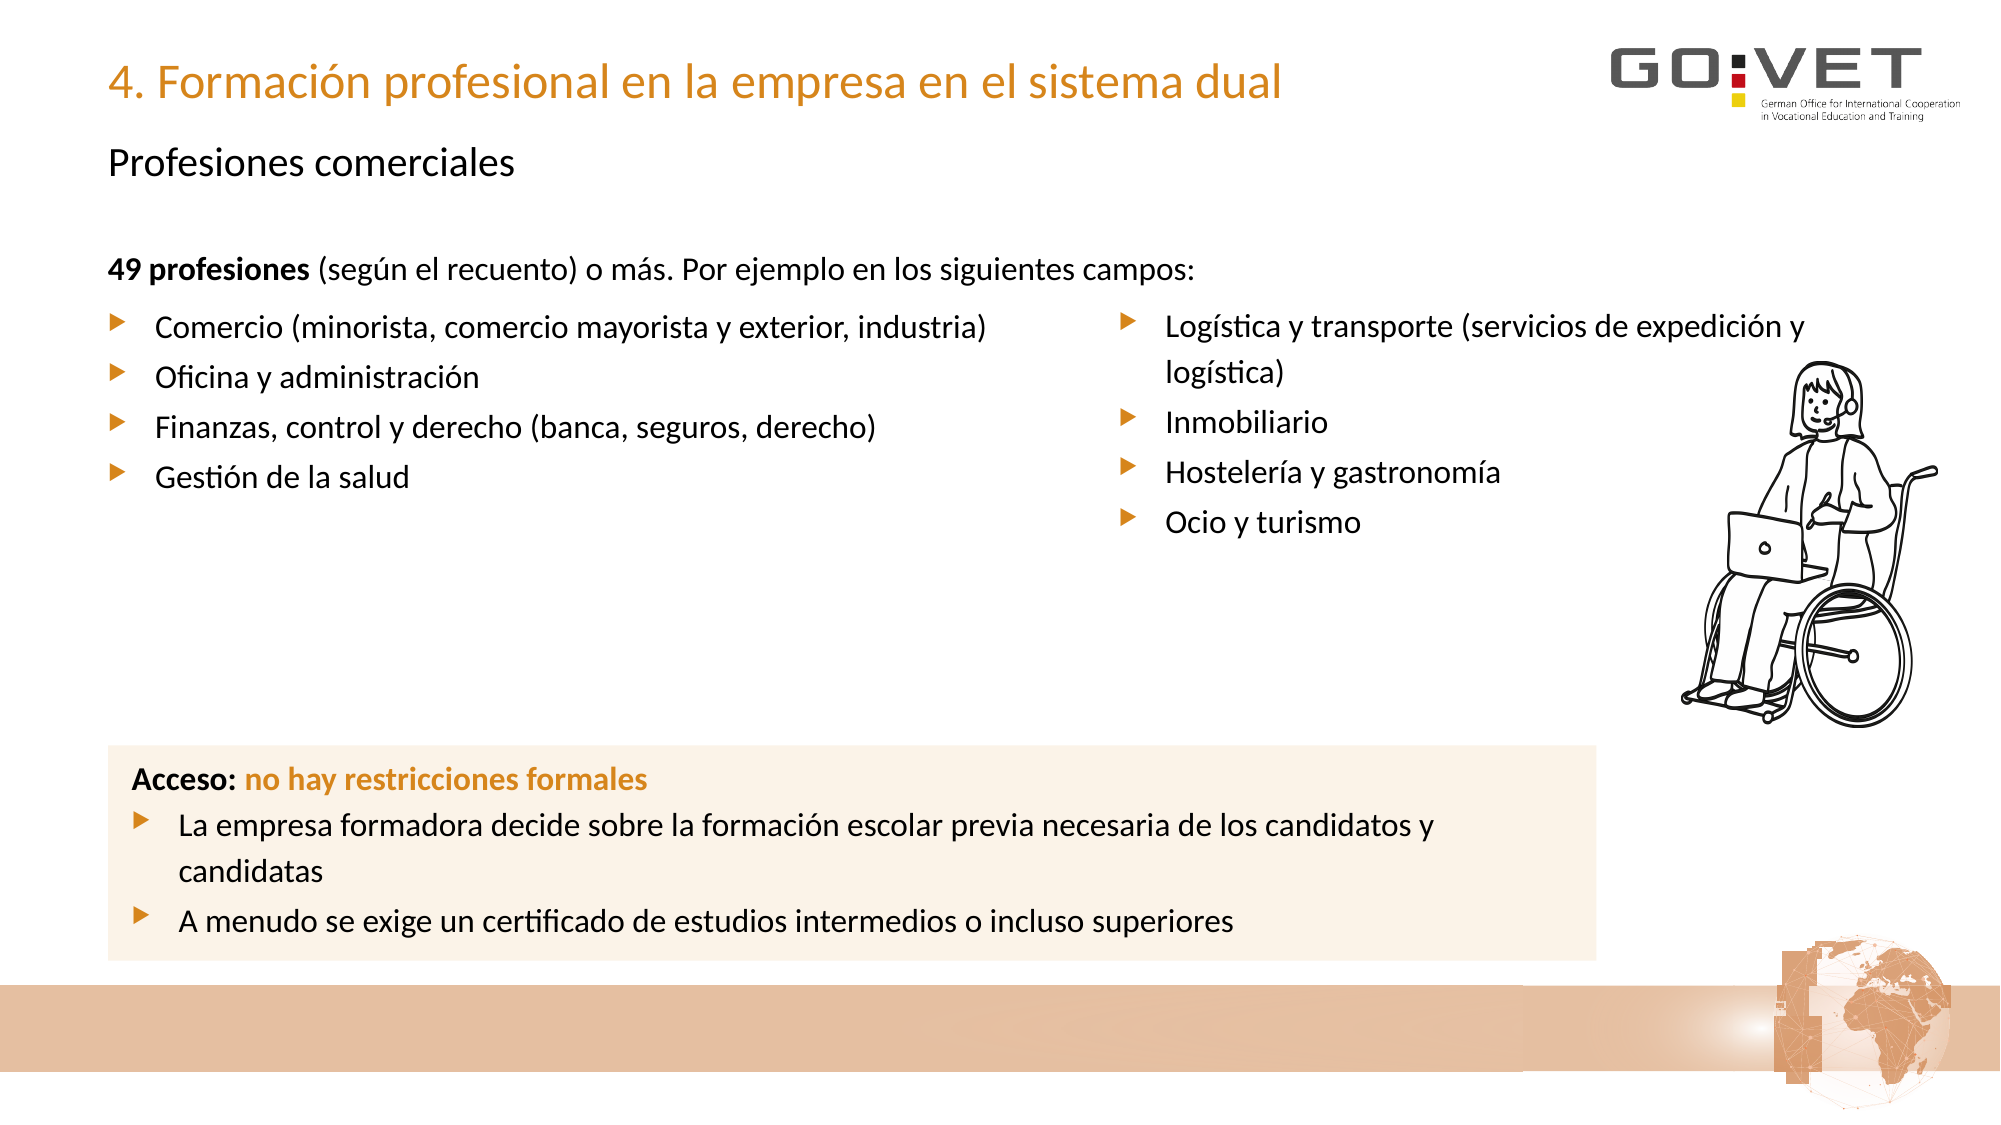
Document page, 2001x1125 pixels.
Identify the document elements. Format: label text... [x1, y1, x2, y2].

text_box 49 profesiones (según el recuento) o más. Por ejemplo en los siguientes campos: Comercio (minorista, comercio mayorista y exterior, industria) Oficina y administración Finanzas, control y derecho (banca, seguros, derecho) Gestión de la salud [108, 241, 1308, 596]
text_box Profesiones comerciales [108, 134, 1922, 207]
picture [1611, 48, 1960, 122]
title 4. Formación profesional en la empresa en el sistema dual [108, 48, 1585, 122]
text_box Acceso: no hay restricciones formales La empresa formadora decide sobre la formación escolar previa necesaria de los candidatos y candidatas A menudo se exige un certificado de estudios intermedios o incluso superiores [108, 745, 1597, 961]
picture [1681, 361, 1938, 728]
text_box Logística y transporte (servicios de expedición y logística) Inmobiliario Hostelería y gastronomía Ocio y turismo [1103, 290, 1922, 548]
